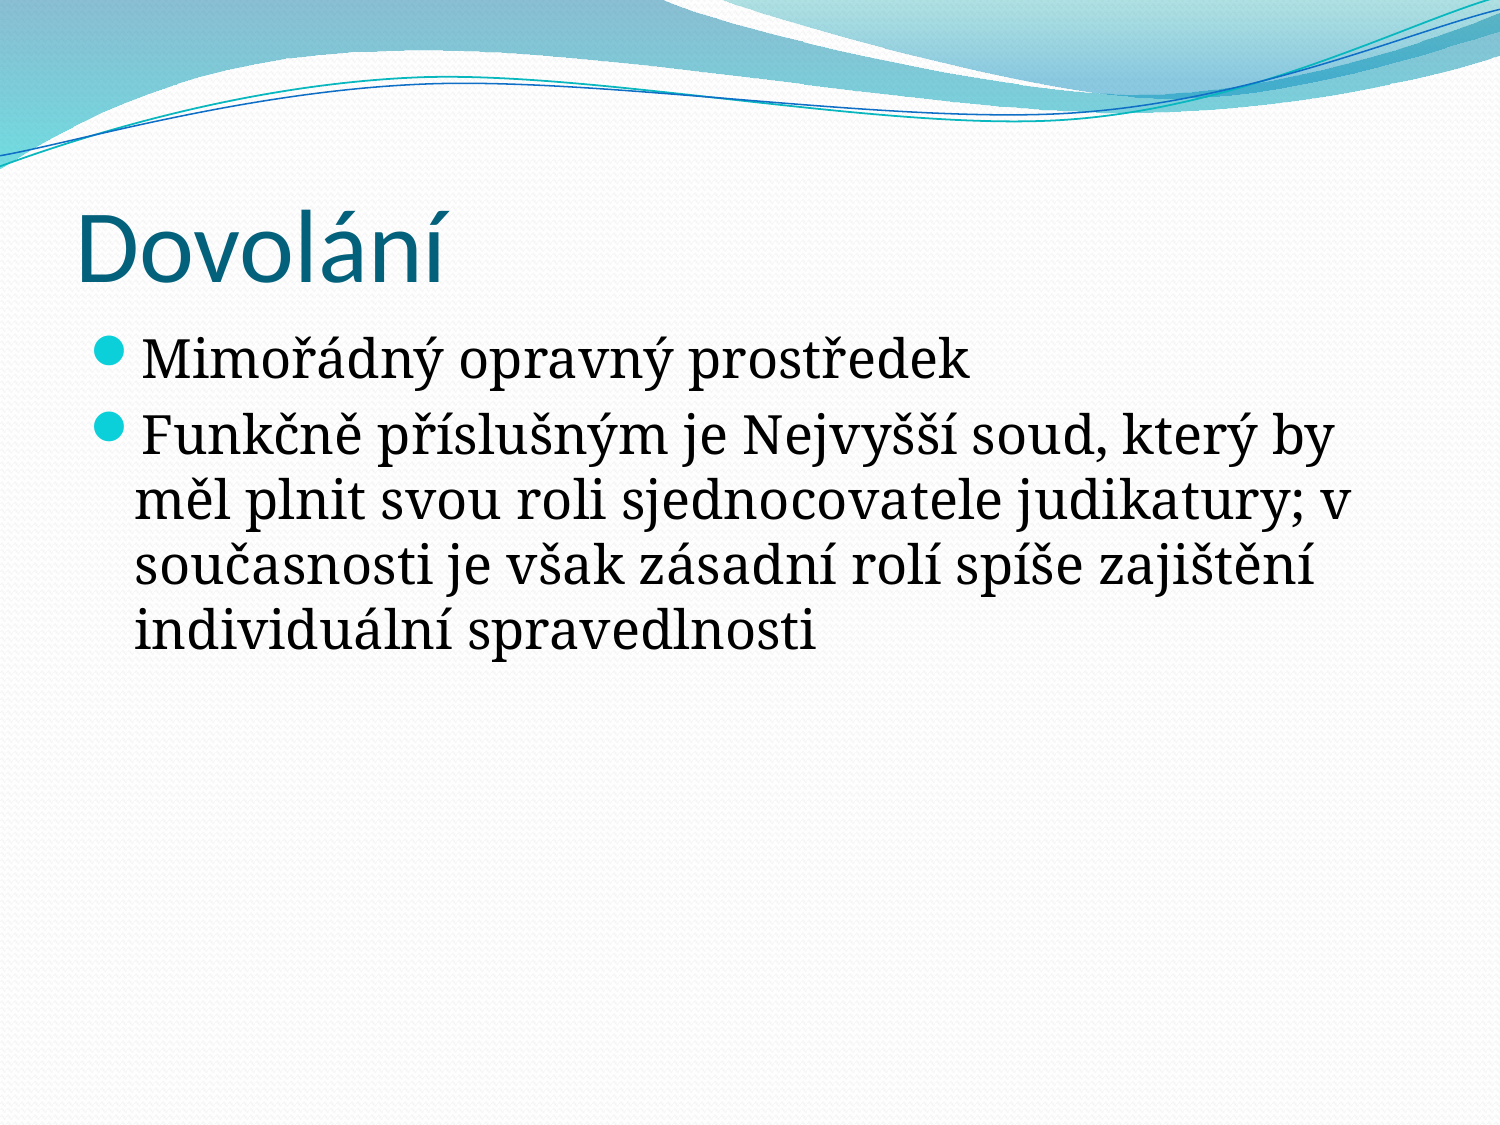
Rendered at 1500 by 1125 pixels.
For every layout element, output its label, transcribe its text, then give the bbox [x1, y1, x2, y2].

title Dovolání [75, 115, 1425, 303]
list Mimořádný opravný prostředek Funkčně příslušným je Nejvyšší soud, který by měl plnit svou roli sjednocovatele judikatury; v současnosti je však zásadní rolí spíše zajištění individuální spravedlnosti [75, 317, 1425, 1038]
